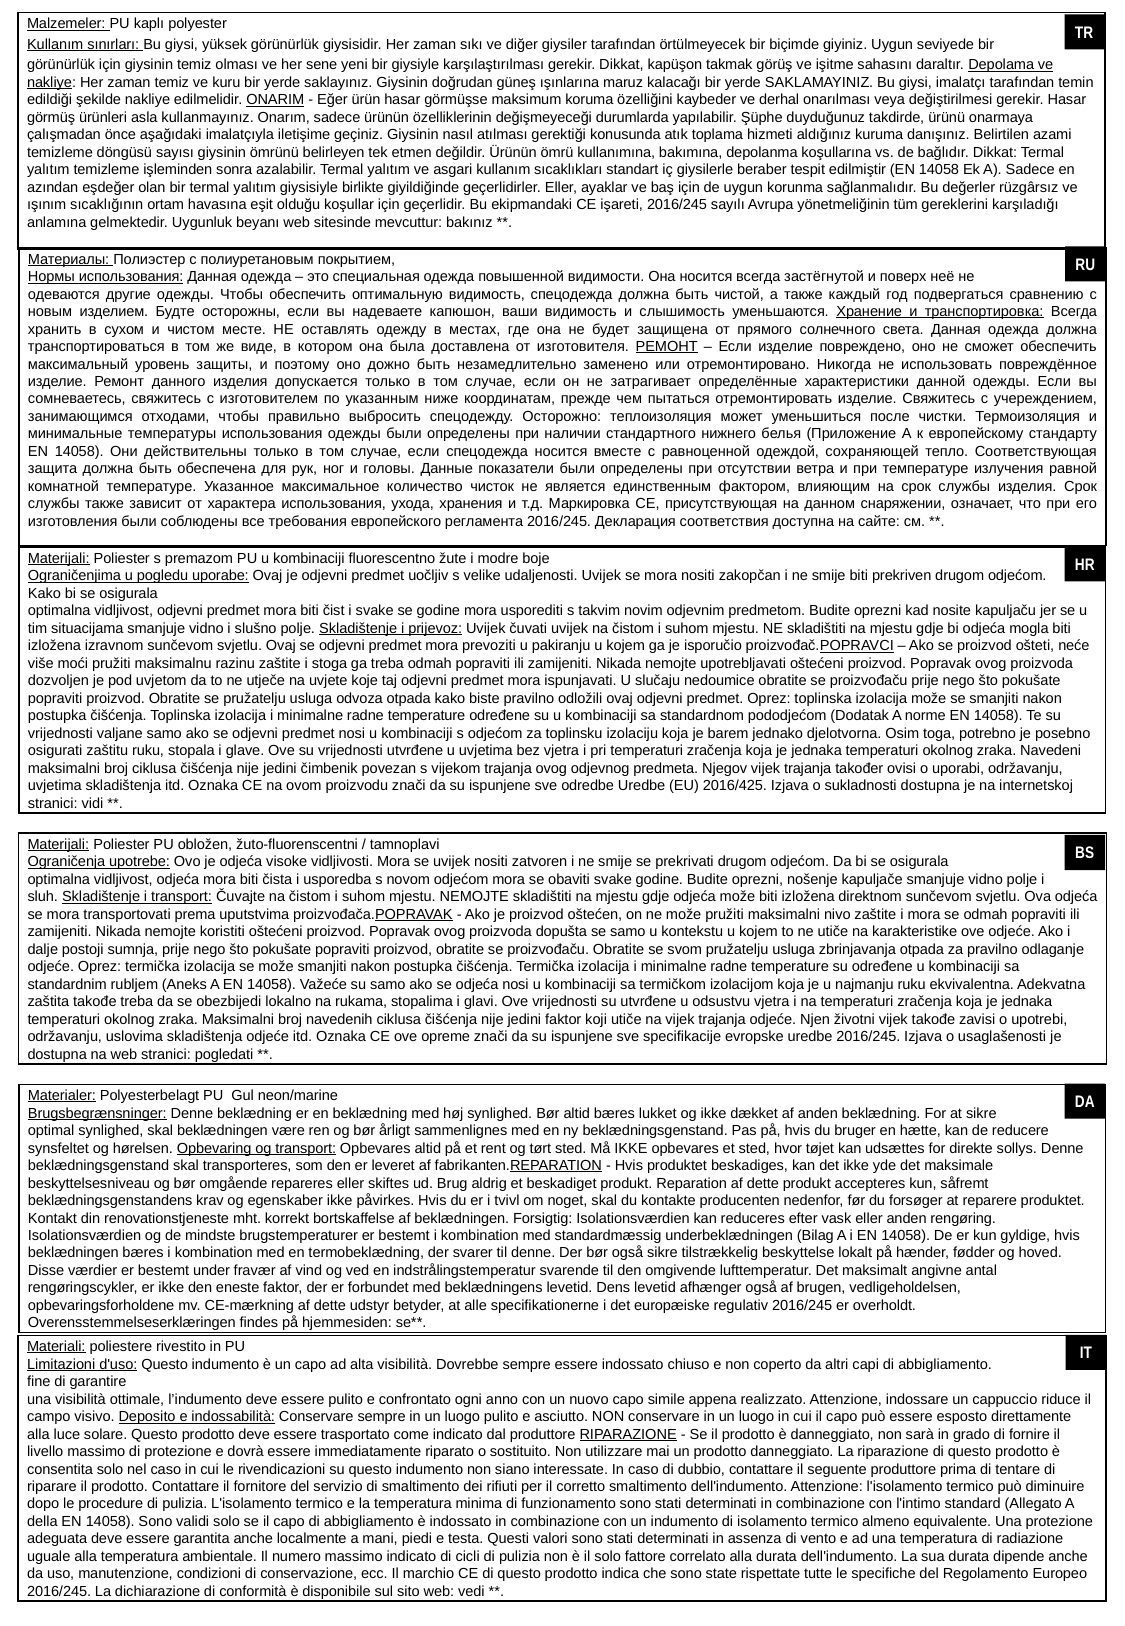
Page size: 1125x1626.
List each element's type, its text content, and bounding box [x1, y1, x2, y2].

text_box DA [1064, 1083, 1106, 1119]
text_box Materialer: Polyesterbelagt PU Gul neon/marine Brugsbegrænsninger: Denne beklædning er en beklædning med høj synlighed. Bør altid bæres lukket og ikke dækket af anden beklædning. For at sikre optimal synlighed, skal beklædningen være ren og bør årligt sammenlignes med en ny beklædningsgenstand. Pas på, hvis du bruger en hætte, kan de reducere synsfeltet og hørelsen. Opbevaring og transport: Opbevares altid på et rent og tørt sted. Må IKKE opbevares et sted, hvor tøjet kan udsættes for direkte sollys. Denne beklædningsgenstand skal transporteres, som den er leveret af fabrikanten.REPARATION - Hvis produktet beskadiges, kan det ikke yde det maksimale beskyttelsesniveau og bør omgående repareres eller skiftes ud. Brug aldrig et beskadiget produkt. Reparation af dette produkt accepteres kun, såfremt beklædningsgenstandens krav og egenskaber ikke påvirkes. Hvis du er i tvivl om noget, skal du kontakte producenten nedenfor, før du forsøger at reparere produktet. Kontakt din renovationstjeneste mht. korrekt bortskaffelse af beklædningen. Forsigtig: Isolationsværdien kan reduceres efter vask eller anden rengøring. Isolationsværdien og de mindste brugstemperaturer er bestemt i kombination med standardmæssig underbeklædningen (Bilag A i EN 14058). De er kun gyldige, hvis beklædningen bæres i kombination med en termobeklædning, der svarer til denne. Der bør også sikre tilstrækkelig beskyttelse lokalt på hænder, fødder og hoved. Disse værdier er bestemt under fravær af vind og ved en indstrålingstemperatur svarende til den omgivende lufttemperatur. Det maksimalt angivne antal rengøringscykler, er ikke den eneste faktor, der er forbundet med beklædningens levetid. Dens levetid afhænger også af brugen, vedligeholdelsen, opbevaringsforholdene mv. CE-mærkning af dette udstyr betyder, at alle specifikationerne i det europæiske regulativ 2016/245 er overholdt. Overensstemmelseserklæringen findes på hjemmesiden: se**. [18, 1084, 1106, 1333]
text_box RU [1065, 246, 1106, 282]
text_box Materiali: poliestere rivestito in PU Limitazioni d'uso: Questo indumento è un capo ad alta visibilità. Dovrebbe sempre essere indossato chiuso e non coperto da altri capi di abbigliamento. Al fine di garantire una visibilità ottimale, l’indumento deve essere pulito e confrontato ogni anno con un nuovo capo simile appena realizzato. Attenzione, indossare un cappuccio riduce il campo visivo. Deposito e indossabilità: Conservare sempre in un luogo pulito e asciutto. NON conservare in un luogo in cui il capo può essere esposto direttamente alla luce solare. Questo prodotto deve essere trasportato come indicato dal produttore RIPARAZIONE - Se il prodotto è danneggiato, non sarà in grado di fornire il livello massimo di protezione e dovrà essere immediatamente riparato o sostituito. Non utilizzare mai un prodotto danneggiato. La riparazione di questo prodotto è consentita solo nel caso in cui le rivendicazioni su questo indumento non siano interessate. In caso di dubbio, contattare il seguente produttore prima di tentare di riparare il prodotto. Contattare il fornitore del servizio di smaltimento dei rifiuti per il corretto smaltimento dell'indumento. Attenzione: l'isolamento termico può diminuire dopo le procedure di pulizia. L'isolamento termico e la temperatura minima di funzionamento sono stati determinati in combinazione con l'intimo standard (Allegato A della EN 14058). Sono validi solo se il capo di abbigliamento è indossato in combinazione con un indumento di isolamento termico almeno equivalente. Una protezione adeguata deve essere garantita anche localmente a mani, piedi e testa. Questi valori sono stati determinati in assenza di vento e ad una temperatura di radiazione uguale alla temperatura ambientale. Il numero massimo indicato di cicli di pulizia non è il solo fattore correlato alla durata dell'indumento. La sua durata dipende anche da uso, manutenzione, condizioni di conservazione, ecc. Il marchio CE di questo prodotto indica che sono state rispettate tutte le specifiche del Regolamento Europeo 2016/245. La dichiarazione di conformità è disponibile sul sito web: vedi **. [18, 1335, 1106, 1602]
text_box Malzemeler: PU kaplı polyester Kullanım sınırları: Bu giysi, yüksek görünürlük giysisidir. Her zaman sıkı ve diğer giysiler tarafından örtülmeyecek bir biçimde giyiniz. Uygun seviyede bir görünürlük için giysinin temiz olması ve her sene yeni bir giysiyle karşılaştırılması gerekir. Dikkat, kapüşon takmak görüş ve işitme sahasını daraltır. Depolama ve nakliye: Her zaman temiz ve kuru bir yerde saklayınız. Giysinin doğrudan güneş ışınlarına maruz kalacağı bir yerde SAKLAMAYINIZ. Bu giysi, imalatçı tarafından temin edildiği şekilde nakliye edilmelidir. ONARIM - Eğer ürün hasar görmüşse maksimum koruma özelliğini kaybeder ve derhal onarılması veya değiştirilmesi gerekir. Hasar görmüş ürünleri asla kullanmayınız. Onarım, sadece ürünün özelliklerinin değişmeyeceği durumlarda yapılabilir. Şüphe duyduğunuz takdirde, ürünü onarmaya çalışmadan önce aşağıdaki imalatçıyla iletişime geçiniz. Giysinin nasıl atılması gerektiği konusunda atık toplama hizmeti aldığınız kuruma danışınız. Belirtilen azami temizleme döngüsü sayısı giysinin ömrünü belirleyen tek etmen değildir. Ürünün ömrü kullanımına, bakımına, depolanma koşullarına vs. de bağlıdır. Dikkat: Termal yalıtım temizleme işleminden sonra azalabilir. Termal yalıtım ve asgari kullanım sıcaklıkları standart iç giysilerle beraber tespit edilmiştir (EN 14058 Ek A). Sadece en azından eşdeğer olan bir termal yalıtım giysisiyle birlikte giyildiğinde geçerlidirler. Eller, ayaklar ve baş için de uygun korunma sağlanmalıdır. Bu değerler rüzgârsız ve ışınım sıcaklığının ortam havasına eşit olduğu koşullar için geçerlidir. Bu ekipmandaki CE işareti, 2016/245 sayılı Avrupa yönetmeliğinin tüm gereklerini karşıladığı anlamına gelmektedir. Uygunluk beyanı web sitesinde mevcuttur: bakınız **. [18, 12, 1106, 247]
text_box Материалы: Полиэстер с полиуретановым покрытием, Нормы использования: Данная одежда – это специальная одежда повышенной видимости. Она носится всегда застёгнутой и поверх неё не одеваются другие одежды. Чтобы обеспечить оптимальную видимость, спецодежда должна быть чистой, а также каждый год подвергаться сравнению с новым изделием. Будте осторожны, если вы надеваете капюшон, ваши видимость и слышимость уменьшаются. Хранение и транспортировка: Всегда хранить в сухом и чистом месте. НЕ оставлять одежду в местах, где она не будет защищена от прямого солнечного света. Данная одежда должна транспортироваться в том же виде, в котором она была доставлена от изготовителя. РЕМОНТ – Если изделие повреждено, оно не сможет обеспечить максимальный уровень защиты, и поэтому оно дожно быть незамедлительно заменено или отремонтировано. Никогда не использовать повреждённое изделие. Ремонт данного изделия допускается только в том случае, если он не затрагивает определённые характеристики данной одежды. Если вы сомневаетесь, свяжитесь с изготовителем по указанным ниже координатам, прежде чем пытаться отремонтировать изделие. Свяжитесь с учереждением, занимающимся отходами, чтобы правильно выбросить спецодежду. Осторожно: теплоизоляция может уменьшиться после чистки. Термоизоляция и минимальные температуры использования одежды были определены при наличии стандартного нижнего белья (Приложение A к европейскому стандарту EN 14058). Они действительны только в том случае, если спецодежда носится вместе с равноценной одеждой, сохраняющей тепло. Соответствующая защита должна быть обеспечена для рук, ног и головы. Данные показатели были определены при отсутствии ветра и при температуре излучения равной комнатной температуре. Указанное максимальное количество чисток не является единственным фактором, влияющим на срок службы изделия. Срок службы также зависит от характера использования, ухода, хранения и т.д. Маркировка СЕ, присутствующая на данном снаряжении, означает, что при его изготовления были соблюдены все требования европейского регламента 2016/245. Декларация соответствия доступна на сайте: см. **. [18, 247, 1106, 546]
text_box TR [1064, 14, 1106, 50]
text_box BS [1064, 834, 1106, 871]
text_box Materijali: Poliester PU obložen, žuto-fluorenscentni / tamnoplavi Ograničenja upotrebe: Ovo je odjeća visoke vidljivosti. Mora se uvijek nositi zatvoren i ne smije se prekrivati drugom odjećom. Da bi se osigurala optimalna vidljivost, odjeća mora biti čista i usporedba s novom odjećom mora se obaviti svake godine. Budite oprezni, nošenje kapuljače smanjuje vidno polje i sluh. Skladištenje i transport: Čuvajte na čistom i suhom mjestu. NEMOJTE skladištiti na mjestu gdje odjeća može biti izložena direktnom sunčevom svjetlu. Ova odjeća se mora transportovati prema uputstvima proizvođača.POPRAVAK - Ako je proizvod oštećen, on ne može pružiti maksimalni nivo zaštite i mora se odmah popraviti ili zamijeniti. Nikada nemojte koristiti oštećeni proizvod. Popravak ovog proizvoda dopušta se samo u kontekstu u kojem to ne utiče na karakteristike ove odjeće. Ako i dalje postoji sumnja, prije nego što pokušate popraviti proizvod, obratite se proizvođaču. Obratite se svom pružatelju usluga zbrinjavanja otpada za pravilno odlaganje odjeće. Oprez: termička izolacija se može smanjiti nakon postupka čišćenja. Termička izolacija i minimalne radne temperature su određene u kombinaciji sa standardnim rubljem (Aneks A EN 14058). Važeće su samo ako se odjeća nosi u kombinaciji sa termičkom izolacijom koja je u najmanju ruku ekvivalentna. Adekvatna zaštita takođe treba da se obezbijedi lokalno na rukama, stopalima i glavi. Ove vrijednosti su utvrđene u odsustvu vjetra i na temperaturi zračenja koja je jednaka temperaturi okolnog zraka. Maksimalni broj navedenih ciklusa čišćenja nije jedini faktor koji utiče na vijek trajanja odjeće. Njen životni vijek takođe zavisi o upotrebi, održavanju, uslovima skladištenja odjeće itd. Oznaka CE ove opreme znači da su ispunjene sve specifikacije evropske uredbe 2016/245. Izjava o usaglašenosti je dostupna na web stranici: pogledati **. [18, 833, 1107, 1064]
text_box Materijali: Poliester s premazom PU u kombinaciji fluorescentno žute i modre boje Ograničenjima u pogledu uporabe: Ovaj je odjevni predmet uočljiv s velike udaljenosti. Uvijek se mora nositi zakopčan i ne smije biti prekriven drugom odjećom. Kako bi se osigurala optimalna vidljivost, odjevni predmet mora biti čist i svake se godine mora usporediti s takvim novim odjevnim predmetom. Budite oprezni kad nosite kapuljaču jer se u tim situacijama smanjuje vidno i slušno polje. Skladištenje i prijevoz: Uvijek čuvati uvijek na čistom i suhom mjestu. NE skladištiti na mjestu gdje bi odjeća mogla biti izložena izravnom sunčevom svjetlu. Ovaj se odjevni predmet mora prevoziti u pakiranju u kojem ga je isporučio proizvođač.POPRAVCI – Ako se proizvod ošteti, neće više moći pružiti maksimalnu razinu zaštite i stoga ga treba odmah popraviti ili zamijeniti. Nikada nemojte upotrebljavati oštećeni proizvod. Popravak ovog proizvoda dozvoljen je pod uvjetom da to ne utječe na uvjete koje taj odjevni predmet mora ispunjavati. U slučaju nedoumice obratite se proizvođaču prije nego što pokušate popraviti proizvod. Obratite se pružatelju usluga odvoza otpada kako biste pravilno odložili ovaj odjevni predmet. Oprez: toplinska izolacija može se smanjiti nakon postupka čišćenja. Toplinska izolacija i minimalne radne temperature određene su u kombinaciji sa standardnom pododjećom (Dodatak A norme EN 14058). Te su vrijednosti valjane samo ako se odjevni predmet nosi u kombinaciji s odjećom za toplinsku izolaciju koja je barem jednako djelotvorna. Osim toga, potrebno je posebno osigurati zaštitu ruku, stopala i glave. Ove su vrijednosti utvrđene u uvjetima bez vjetra i pri temperaturi zračenja koja je jednaka temperaturi okolnog zraka. Navedeni maksimalni broj ciklusa čišćenja nije jedini čimbenik povezan s vijekom trajanja ovog odjevnog predmeta. Njegov vijek trajanja također ovisi o uporabi, održavanju, uvjetima skladištenja itd. Oznaka CE na ovom proizvodu znači da su ispunjene sve odredbe Uredbe (EU) 2016/425. Izjava o sukladnosti dostupna je na internetskoj stranici: vidi **. [18, 547, 1106, 813]
text_box HR [1064, 546, 1106, 582]
text_box IT [1065, 1334, 1107, 1370]
